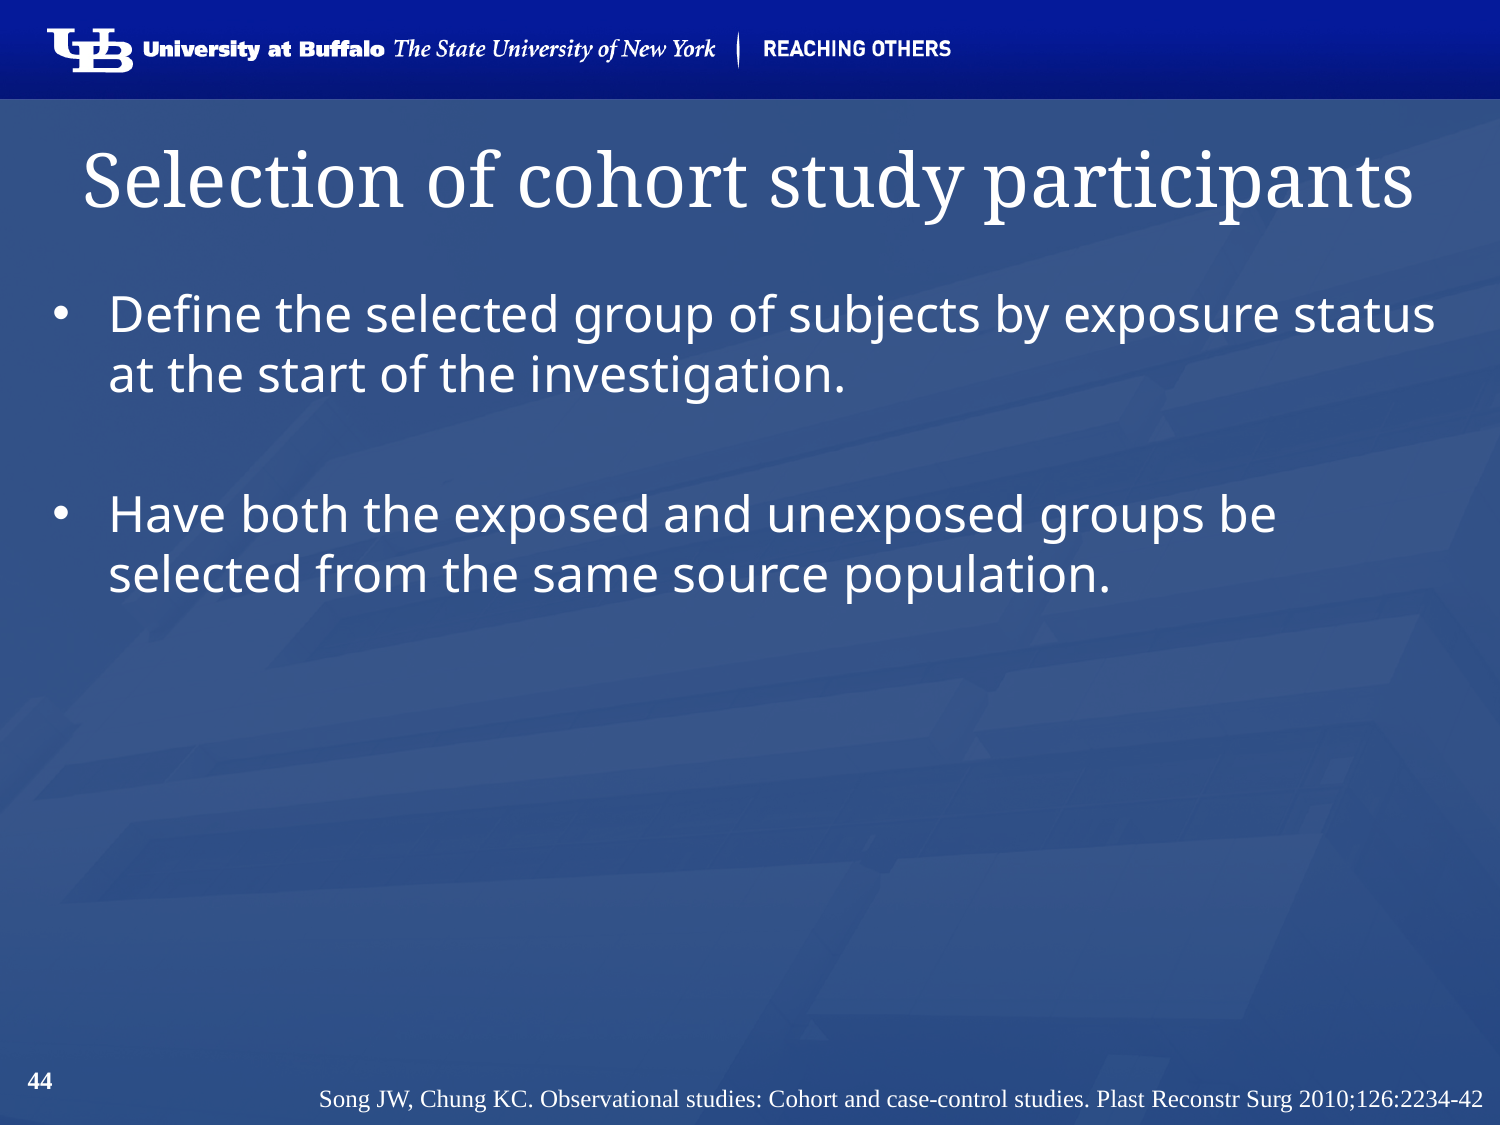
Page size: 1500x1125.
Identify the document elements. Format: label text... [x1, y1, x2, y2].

text_box Song JW, Chung KC. Observational studies: Cohort and case-control studies. Plast Reconstr Surg 2010;126:2234-42 [116, 1074, 1500, 1120]
title Selection of cohort study participants [37, 125, 1463, 250]
picture [0, 0, 1500, 99]
slide_number 44 [12, 1050, 350, 1110]
list Define the selected group of subjects by exposure status at the start of the investigation. Have both the exposed and unexposed groups be selected from the same source population. [37, 275, 1463, 1074]
